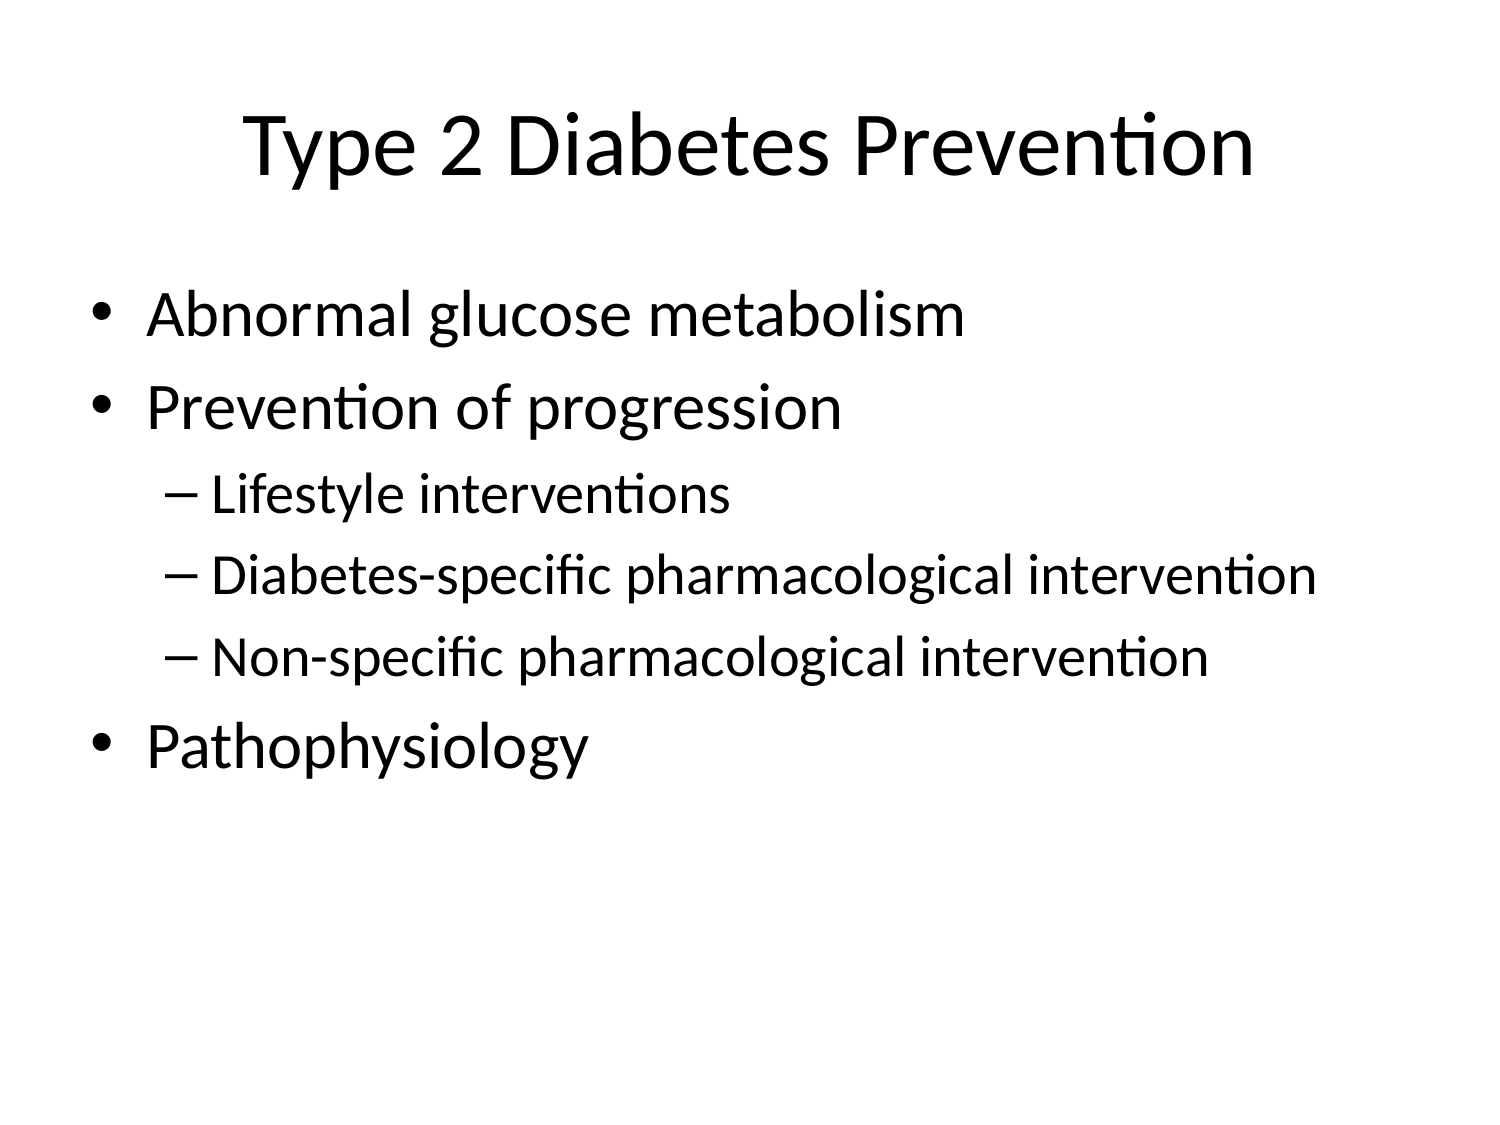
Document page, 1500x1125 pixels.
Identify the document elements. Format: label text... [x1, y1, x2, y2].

list Abnormal glucose metabolism Prevention of progression Lifestyle interventions Diabetes-specific pharmacological intervention Non-specific pharmacological intervention Pathophysiology [75, 262, 1425, 1005]
title Type 2 Diabetes Prevention [75, 45, 1425, 233]
